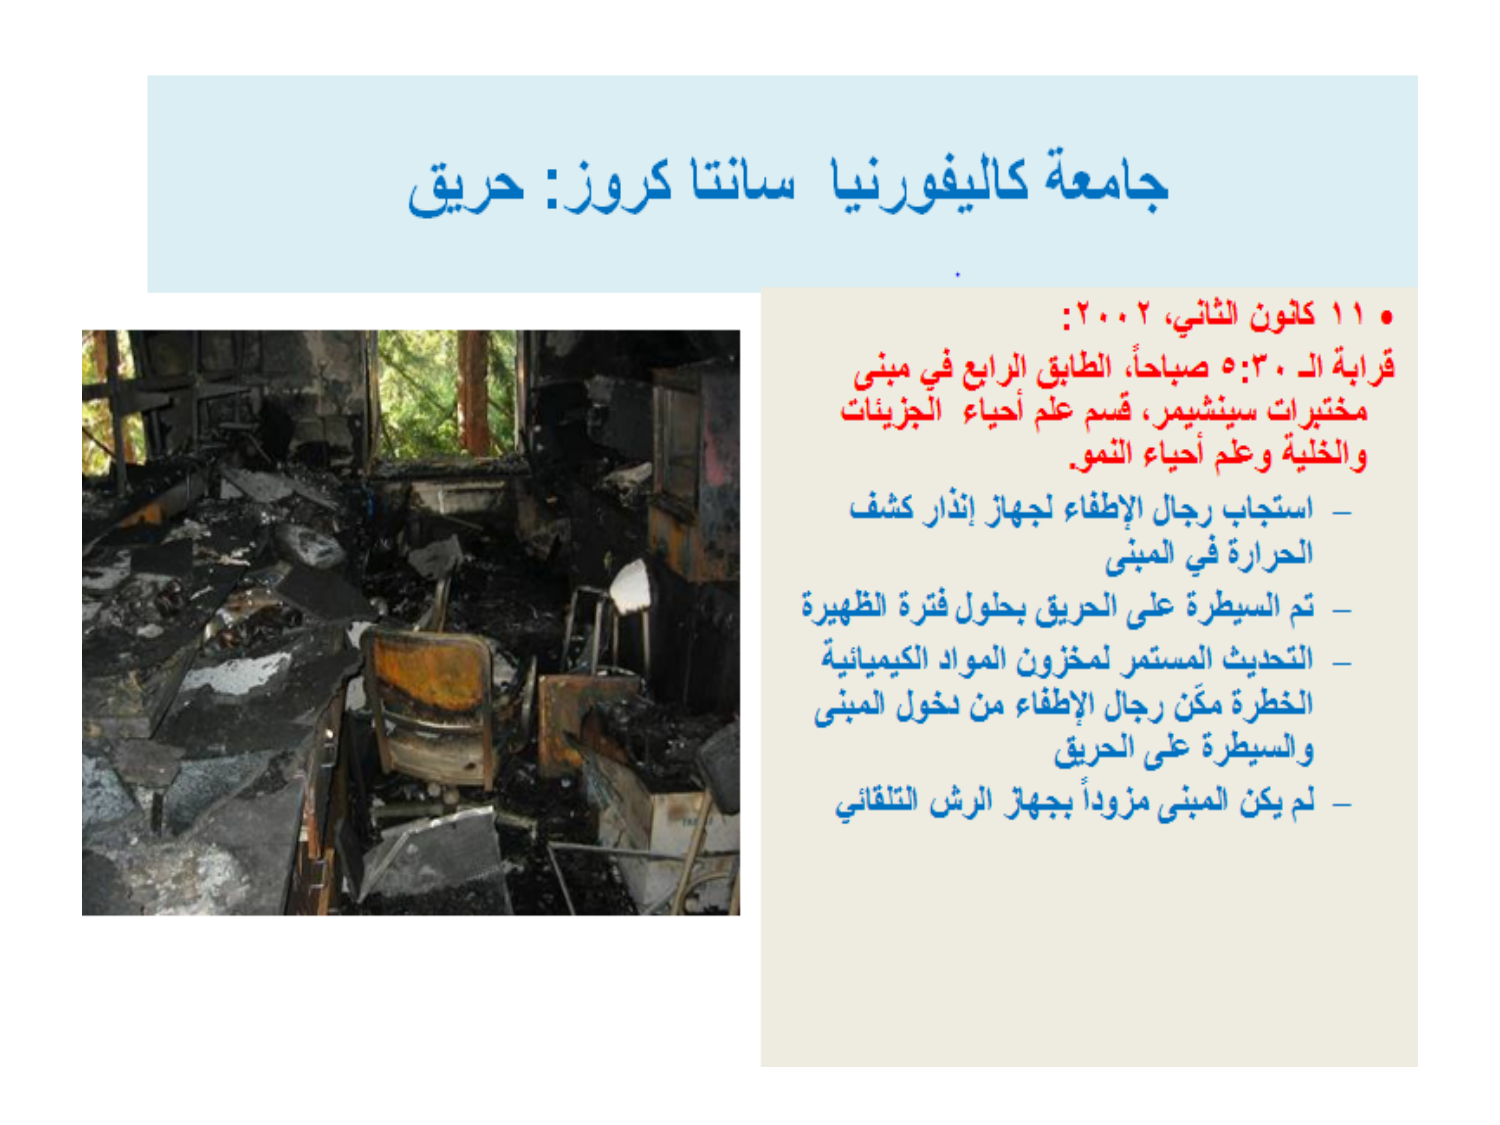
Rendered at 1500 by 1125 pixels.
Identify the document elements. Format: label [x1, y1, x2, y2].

picture [81, 70, 1419, 1067]
